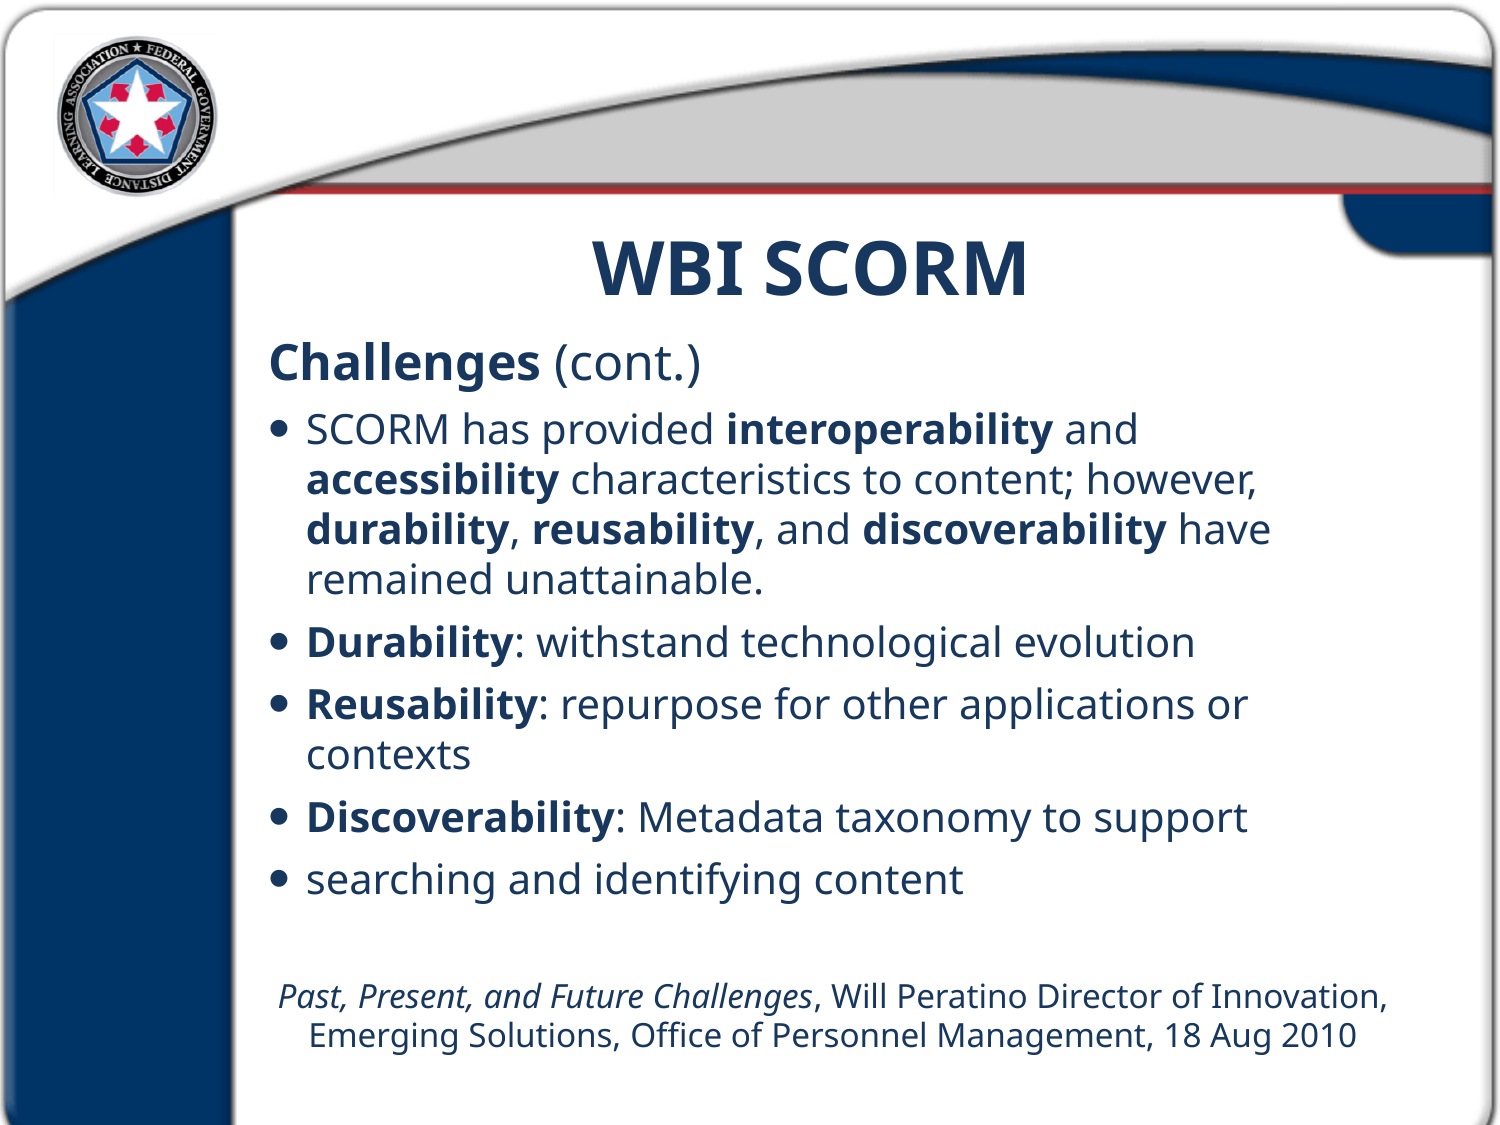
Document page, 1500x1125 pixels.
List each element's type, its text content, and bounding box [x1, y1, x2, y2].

picture [0, 1, 1500, 1125]
text_box WBI SCORM [284, 202, 1339, 345]
text_box [512, 1024, 988, 1100]
list Challenges (cont.) SCORM has provided interoperability and accessibility characteristics to content; however, durability, reusability, and discoverability have remained unattainable. Durability: withstand technological evolution Reusability: repurpose for other applications or contexts Discoverability: Metadata taxonomy to support searching and identifying content Past, Present, and Future Challenges, Will Peratino Director of Innovation, Emerging Solutions, Office of Personnel Management, 18 Aug 2010 [253, 322, 1414, 814]
text_box [112, 1024, 425, 1100]
